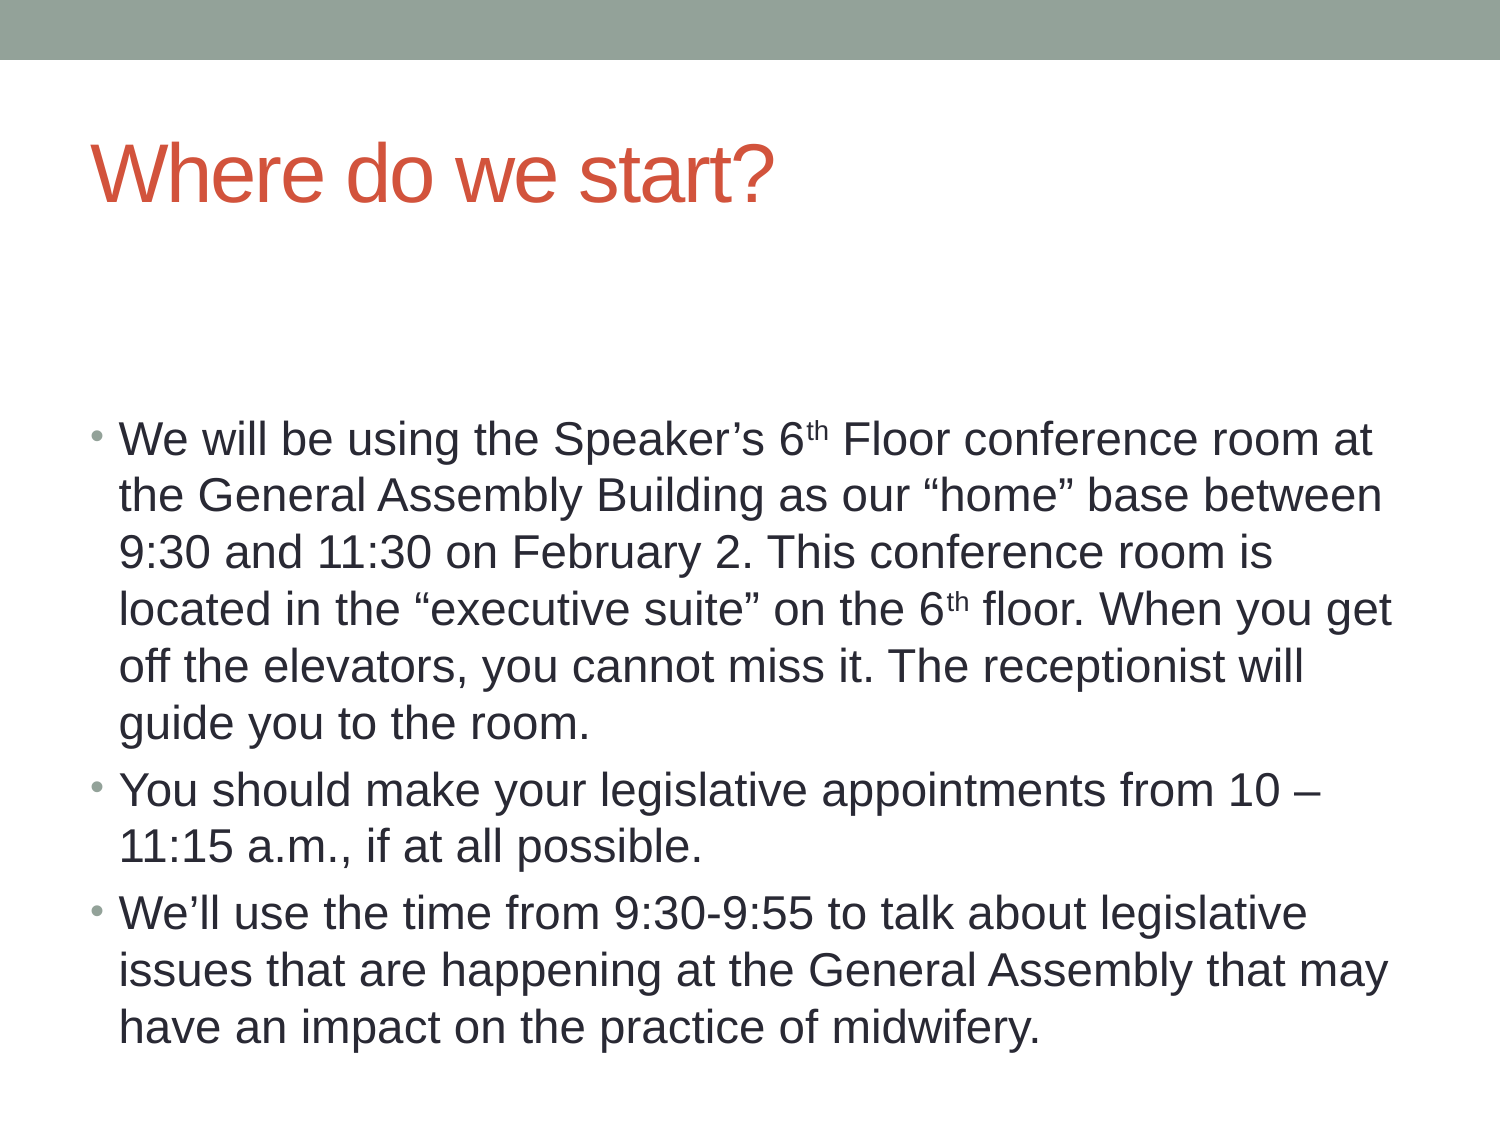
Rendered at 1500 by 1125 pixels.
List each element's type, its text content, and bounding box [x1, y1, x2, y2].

title Where do we start? [75, 87, 1425, 250]
list We will be using the Speaker’s 6th Floor conference room at the General Assembly Building as our “home” base between 9:30 and 11:30 on February 2. This conference room is located in the “executive suite” on the 6th floor. When you get off the elevators, you cannot miss it. The receptionist will guide you to the room. You should make your legislative appointments from 10 – 11:15 a.m., if at all possible. We’ll use the time from 9:30-9:55 to talk about legislative issues that are happening at the General Assembly that may have an impact on the practice of midwifery. [75, 399, 1425, 1063]
